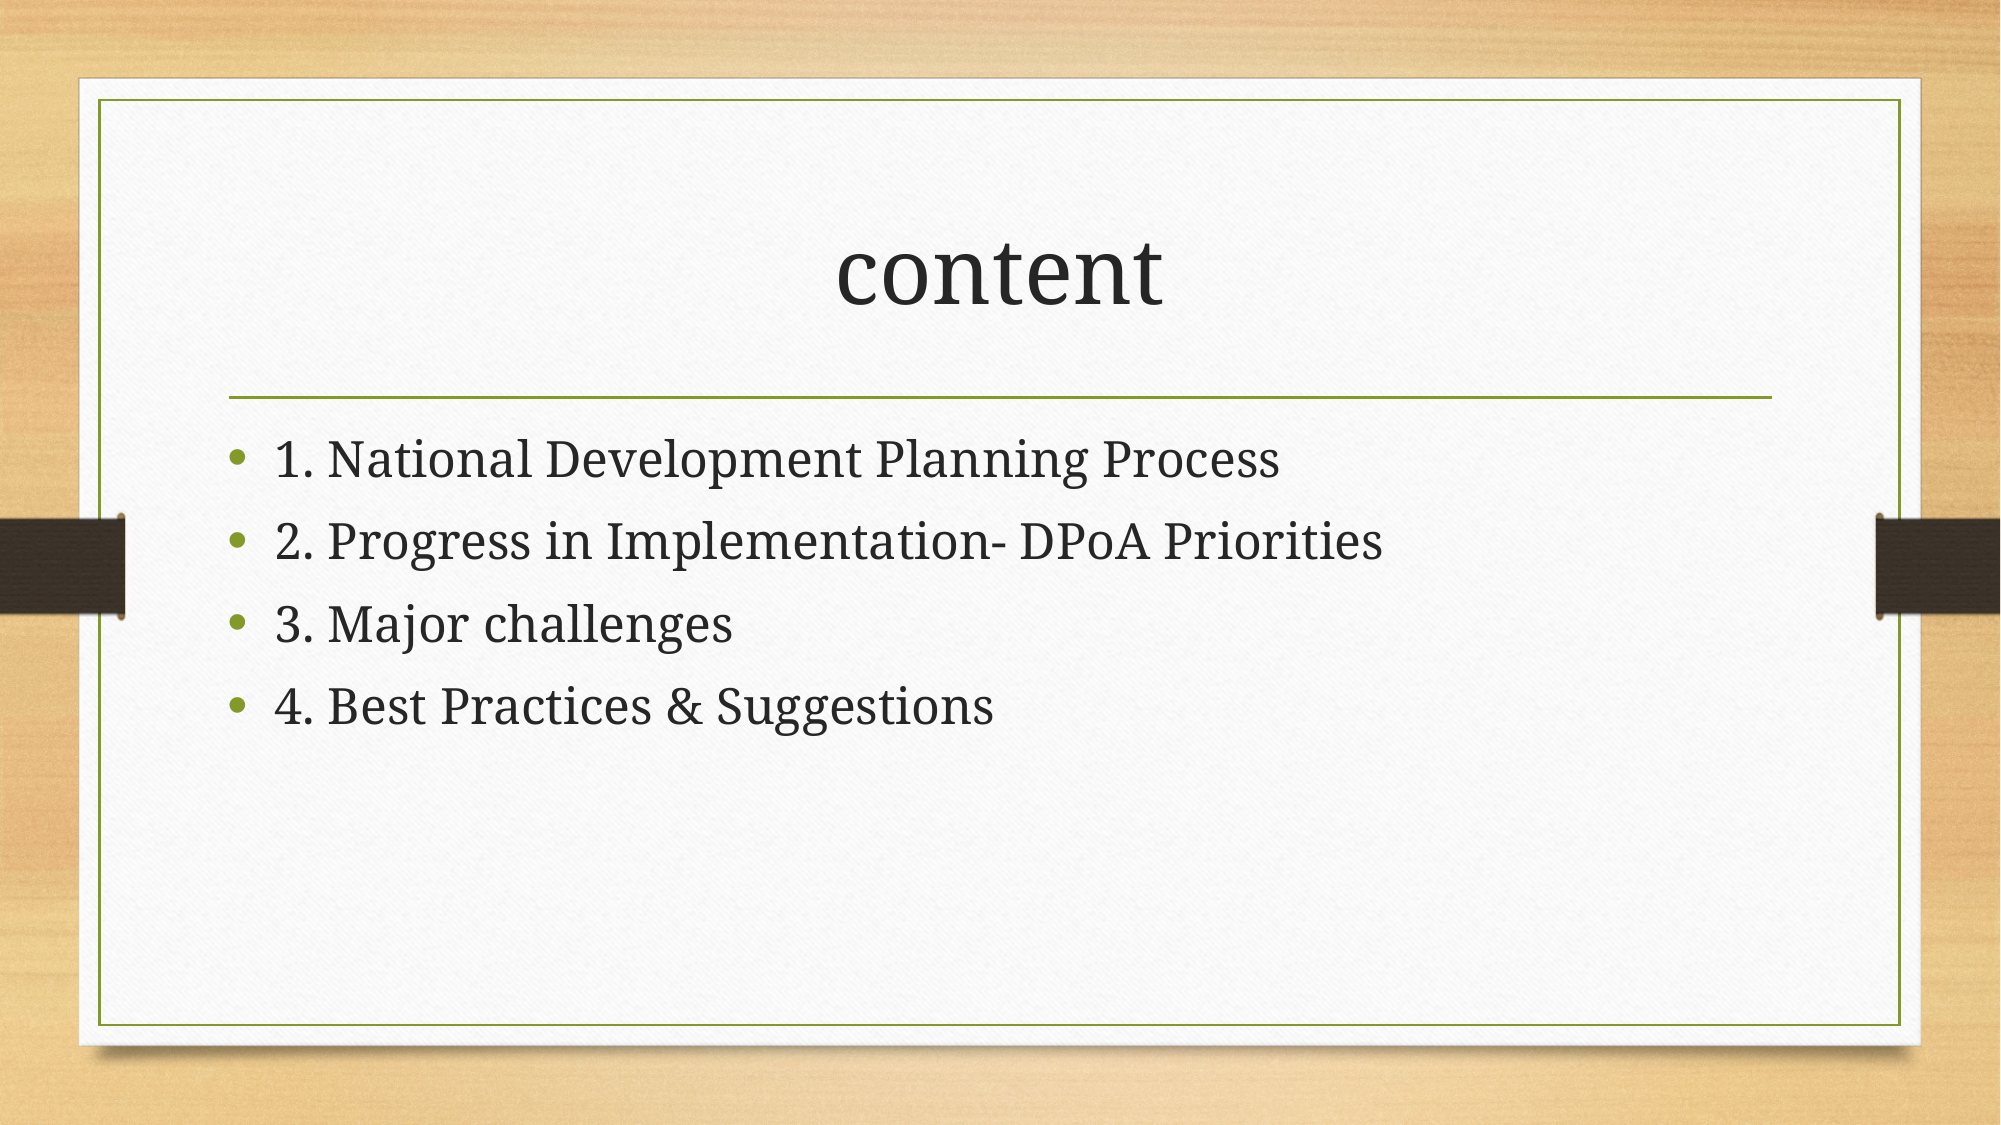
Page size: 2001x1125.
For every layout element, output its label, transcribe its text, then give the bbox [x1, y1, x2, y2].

picture [0, 0, 2001, 1125]
list 1. National Development Planning Process 2. Progress in Implementation- DPoA Priorities 3. Major challenges 4. Best Practices & Suggestions [212, 419, 1788, 964]
title content [212, 161, 1788, 375]
